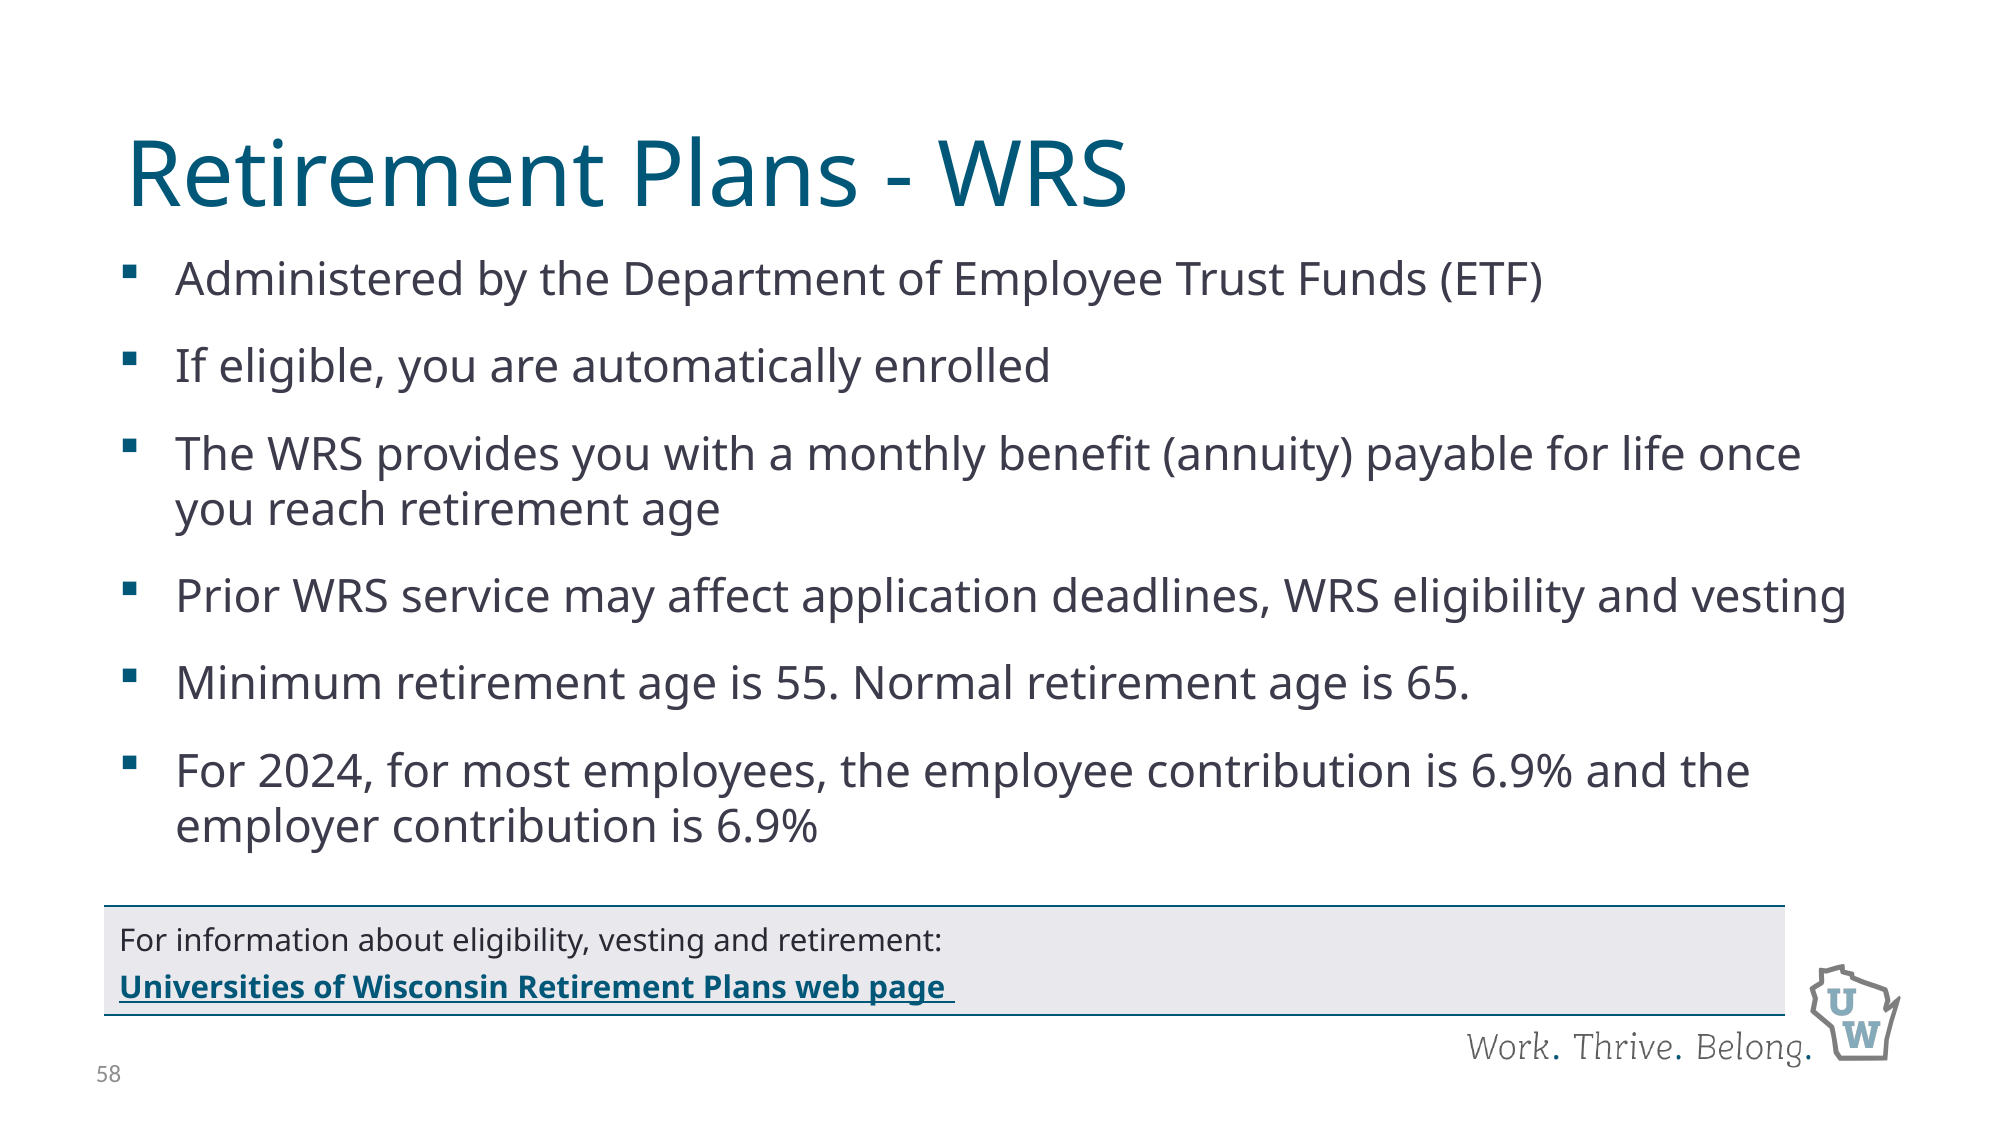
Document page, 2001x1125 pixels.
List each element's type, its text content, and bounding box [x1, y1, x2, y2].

list Administered by the Department of Employee Trust Funds (ETF) If eligible, you are automatically enrolled The WRS provides you with a monthly benefit (annuity) payable for life once you reach retirement age Prior WRS service may affect application deadlines, WRS eligibility and vesting Minimum retirement age is 55. Normal retirement age is 65. For 2024, for most employees, the employee contribution is 6.9% and the employer contribution is 6.9% [104, 242, 1896, 907]
slide_number 58 [80, 1042, 165, 1103]
picture [1459, 1025, 1816, 1073]
title Retirement Plans - WRS [110, 45, 1902, 233]
table_header For information about eligibility, vesting and retirement: Universities of Wisconsin Retirement Plans web page [104, 907, 1785, 1014]
